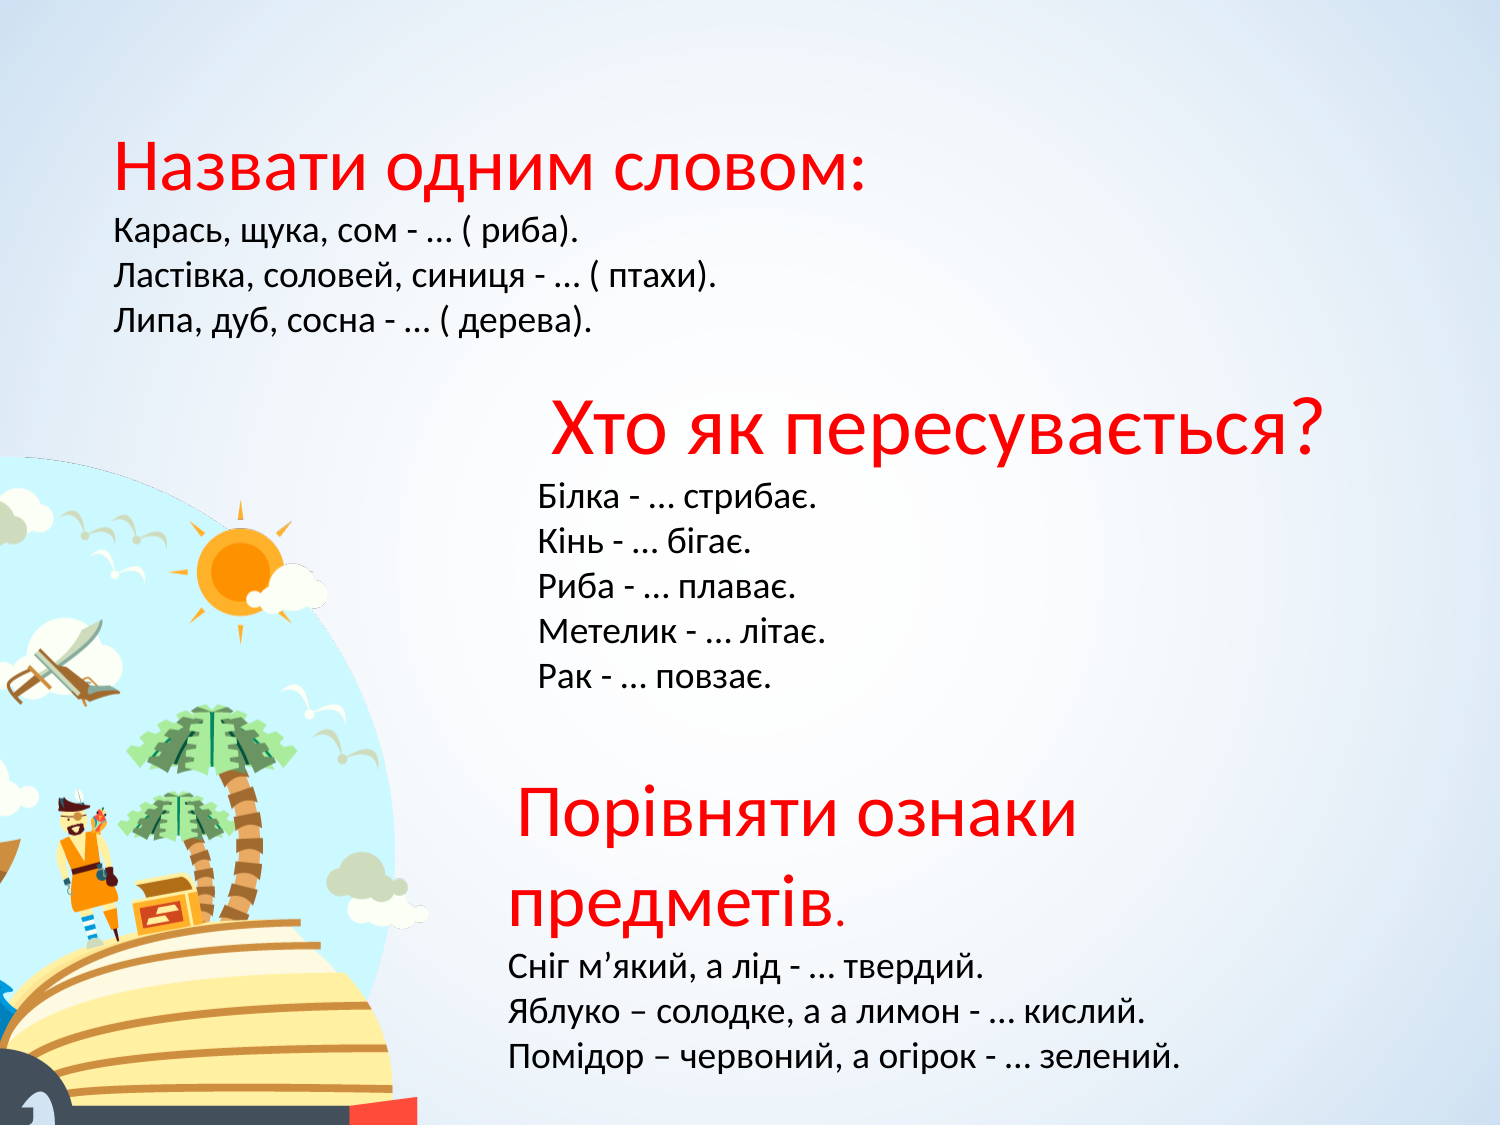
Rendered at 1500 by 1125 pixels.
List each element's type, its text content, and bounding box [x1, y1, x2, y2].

text_box Порівняти ознаки предметів. Сніг м’який, а лід - … твердий. Яблуко – солодке, а а лимон - … кислий. Помідор – червоний, а огірок - … зелений. [493, 754, 1379, 1084]
text_box Назвати одним словом: Карась, щука, сом - … ( риба). Ластівка, соловей, синиця - … ( птахи). Липа, дуб, сосна - … ( дерева). [98, 108, 1125, 393]
text_box Хто як пересувається? Білка - … стрибає. Кінь - … бігає. Риба - … плаває. Метелик - … літає. Рак - … повзає. [522, 363, 1406, 704]
picture [0, 0, 1500, 1125]
